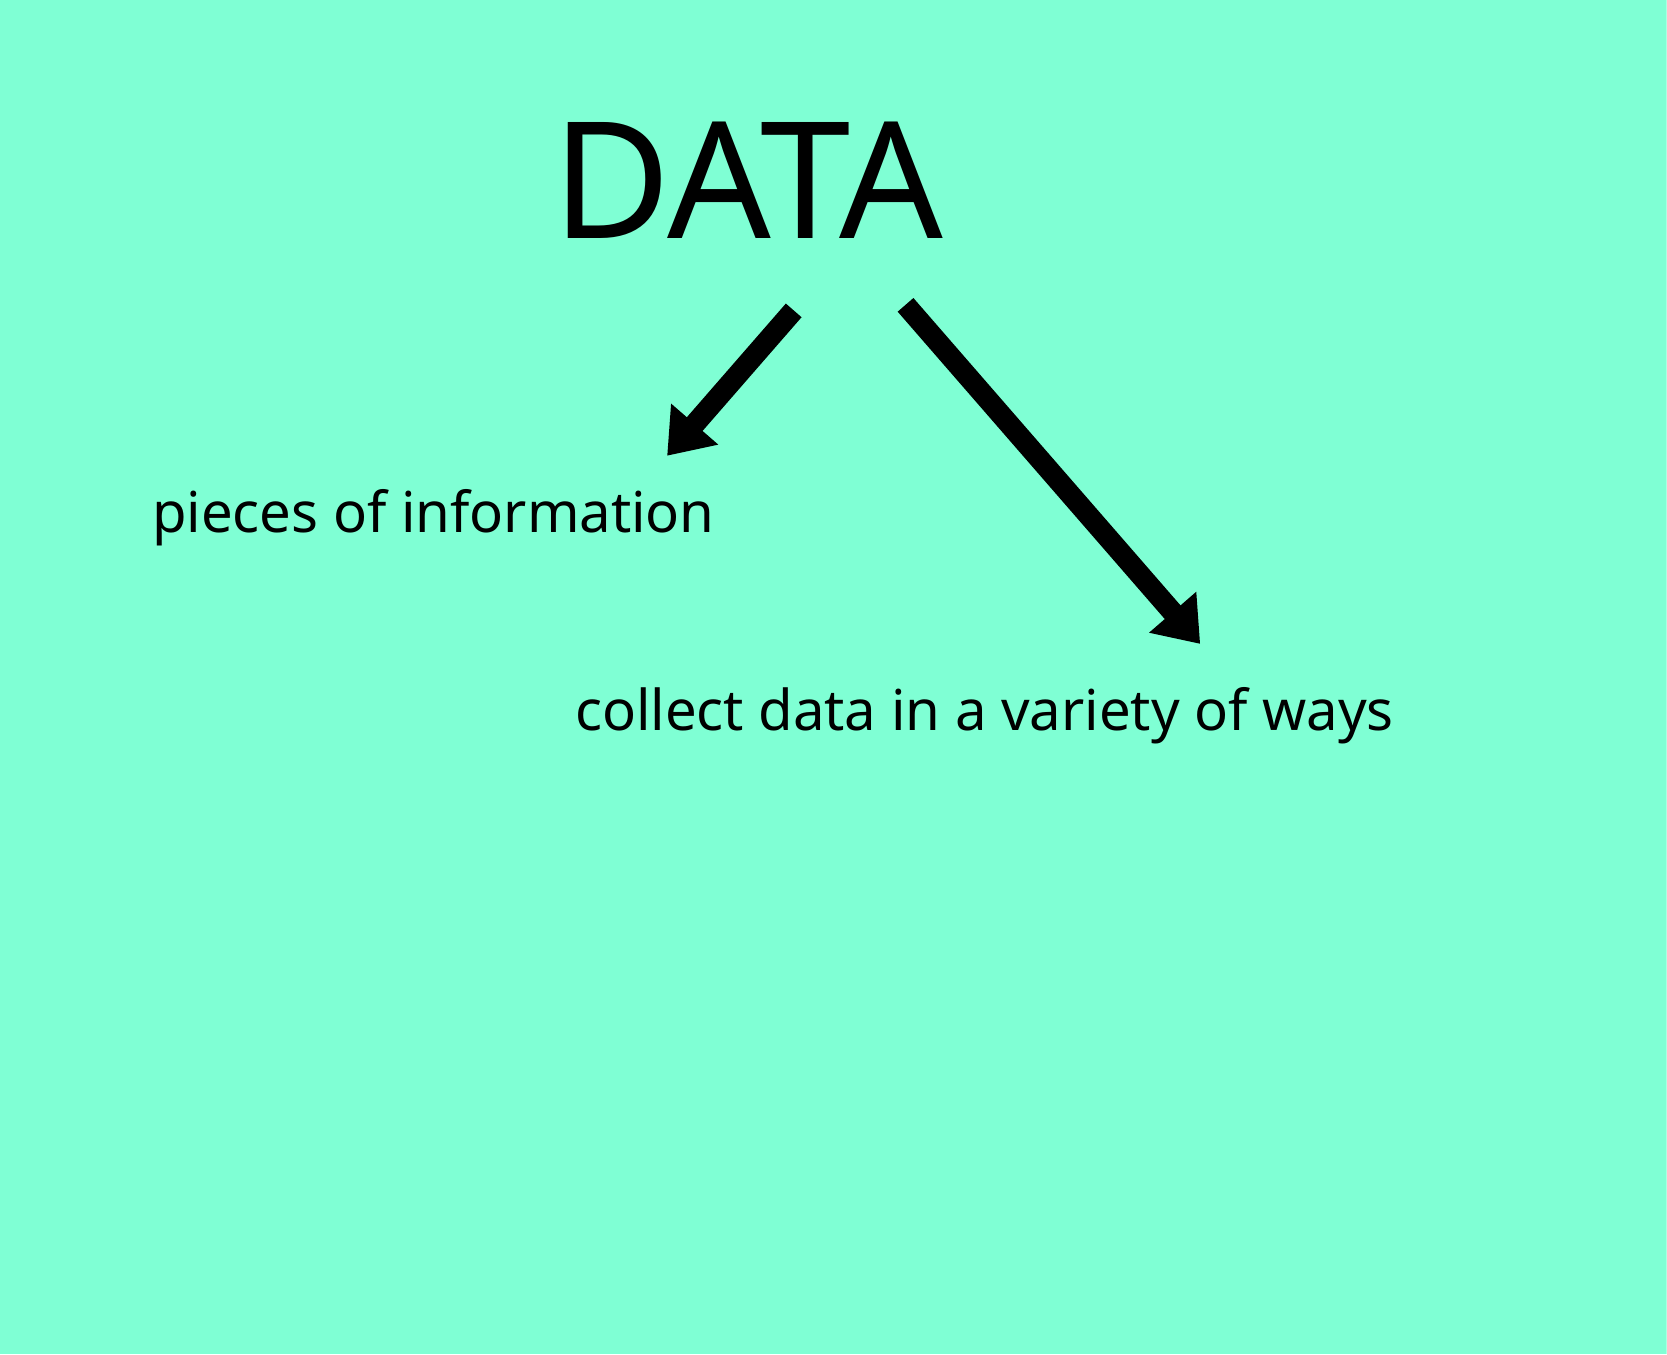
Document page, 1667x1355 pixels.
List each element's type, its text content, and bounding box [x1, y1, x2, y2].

text_box collect data in a variety of ways [560, 666, 1620, 749]
text_box DATA [537, 68, 1110, 279]
text_box pieces of information [137, 468, 851, 551]
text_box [667, 310, 794, 456]
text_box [905, 304, 1201, 644]
